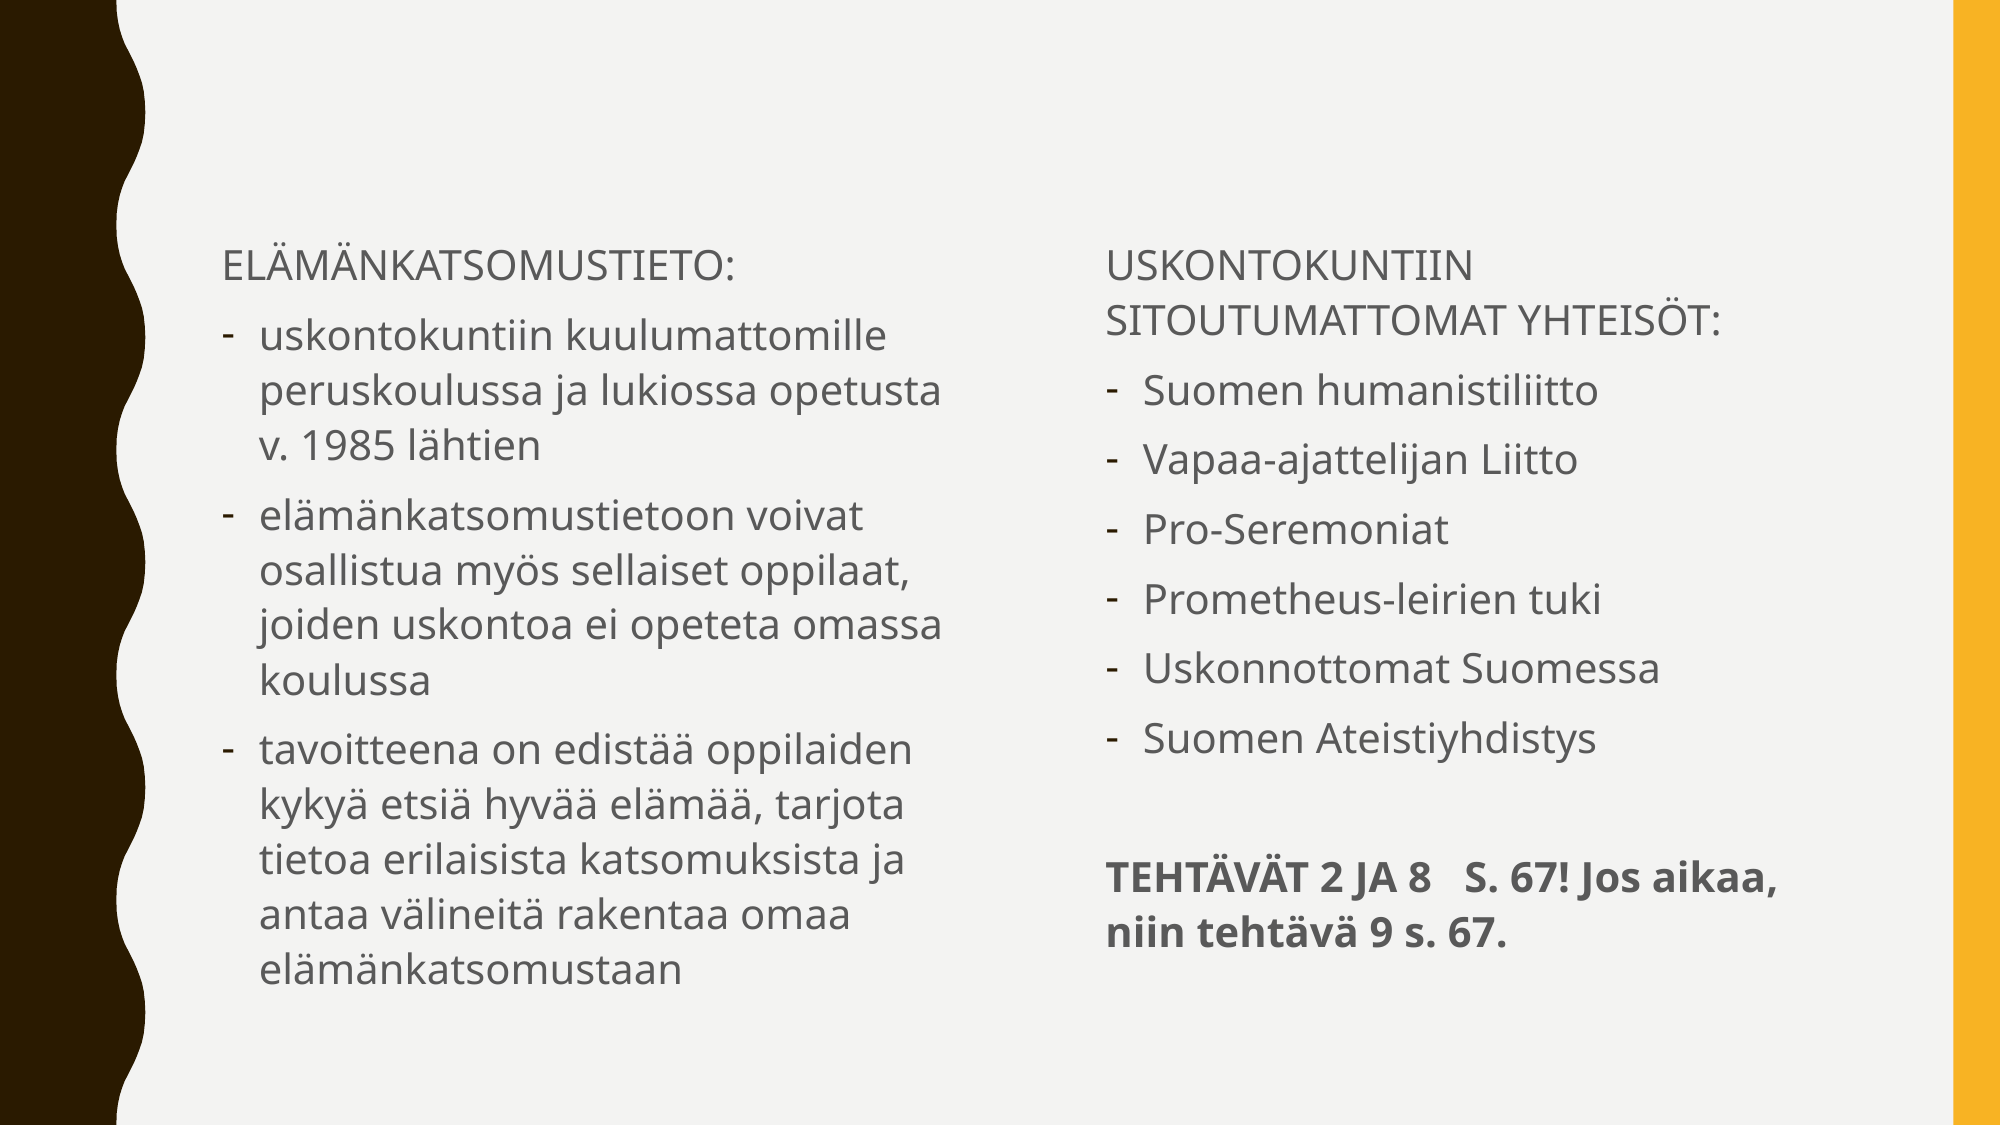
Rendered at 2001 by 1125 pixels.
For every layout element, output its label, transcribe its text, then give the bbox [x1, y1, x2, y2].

list ELÄMÄNKATSOMUSTIETO: uskontokuntiin kuulumattomille peruskoulussa ja lukiossa opetusta v. 1985 lähtien elämänkatsomustietoon voivat osallistua myös sellaiset oppilaat, joiden uskontoa ei opeteta omassa koulussa tavoitteena on edistää oppilaiden kykyä etsiä hyvää elämää, tarjota tietoa erilaisista katsomuksista ja antaa välineitä rakentaa omaa elämänkatsomustaan [206, 226, 994, 1035]
list USKONTOKUNTIIN SITOUTUMATTOMAT YHTEISÖT: Suomen humanistiliitto Vapaa-ajattelijan Liitto Pro-Seremoniat Prometheus-leirien tuki Uskonnottomat Suomessa Suomen Ateistiyhdistys TEHTÄVÄT 2 JA 8 S. 67! Jos aikaa, niin tehtävä 9 s. 67. [1090, 226, 1878, 1072]
